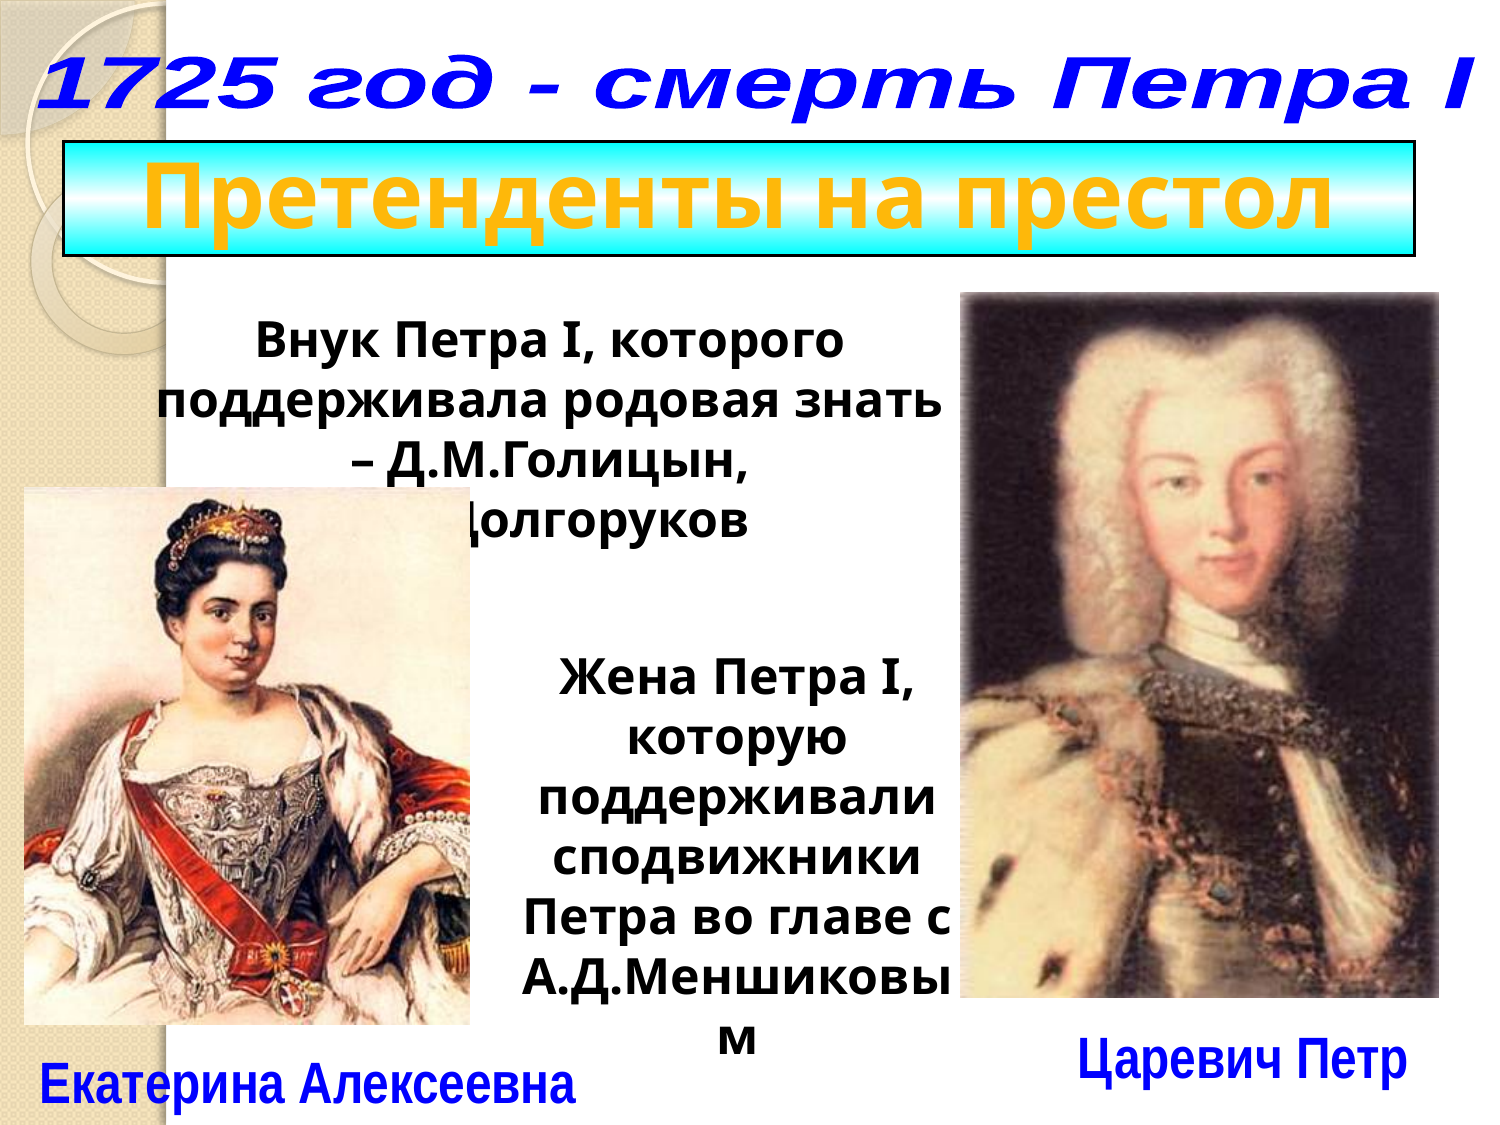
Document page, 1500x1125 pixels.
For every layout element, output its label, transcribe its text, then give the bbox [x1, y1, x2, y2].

text_box Екатерина Алексеевна [24, 1037, 700, 1123]
text_box Внук Петра I, которого поддерживала родовая знать – Д.М.Голицын, В.В.Долгоруков [137, 299, 953, 615]
text_box Претенденты на престол [63, 141, 1415, 256]
picture [24, 487, 471, 1026]
text_box Жена Петра I, которую поддерживали сподвижники Петра во главе с А.Д.Меншиковым [500, 637, 975, 1073]
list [960, 292, 1439, 998]
text_box Царевич Петр [1049, 1012, 1500, 1098]
